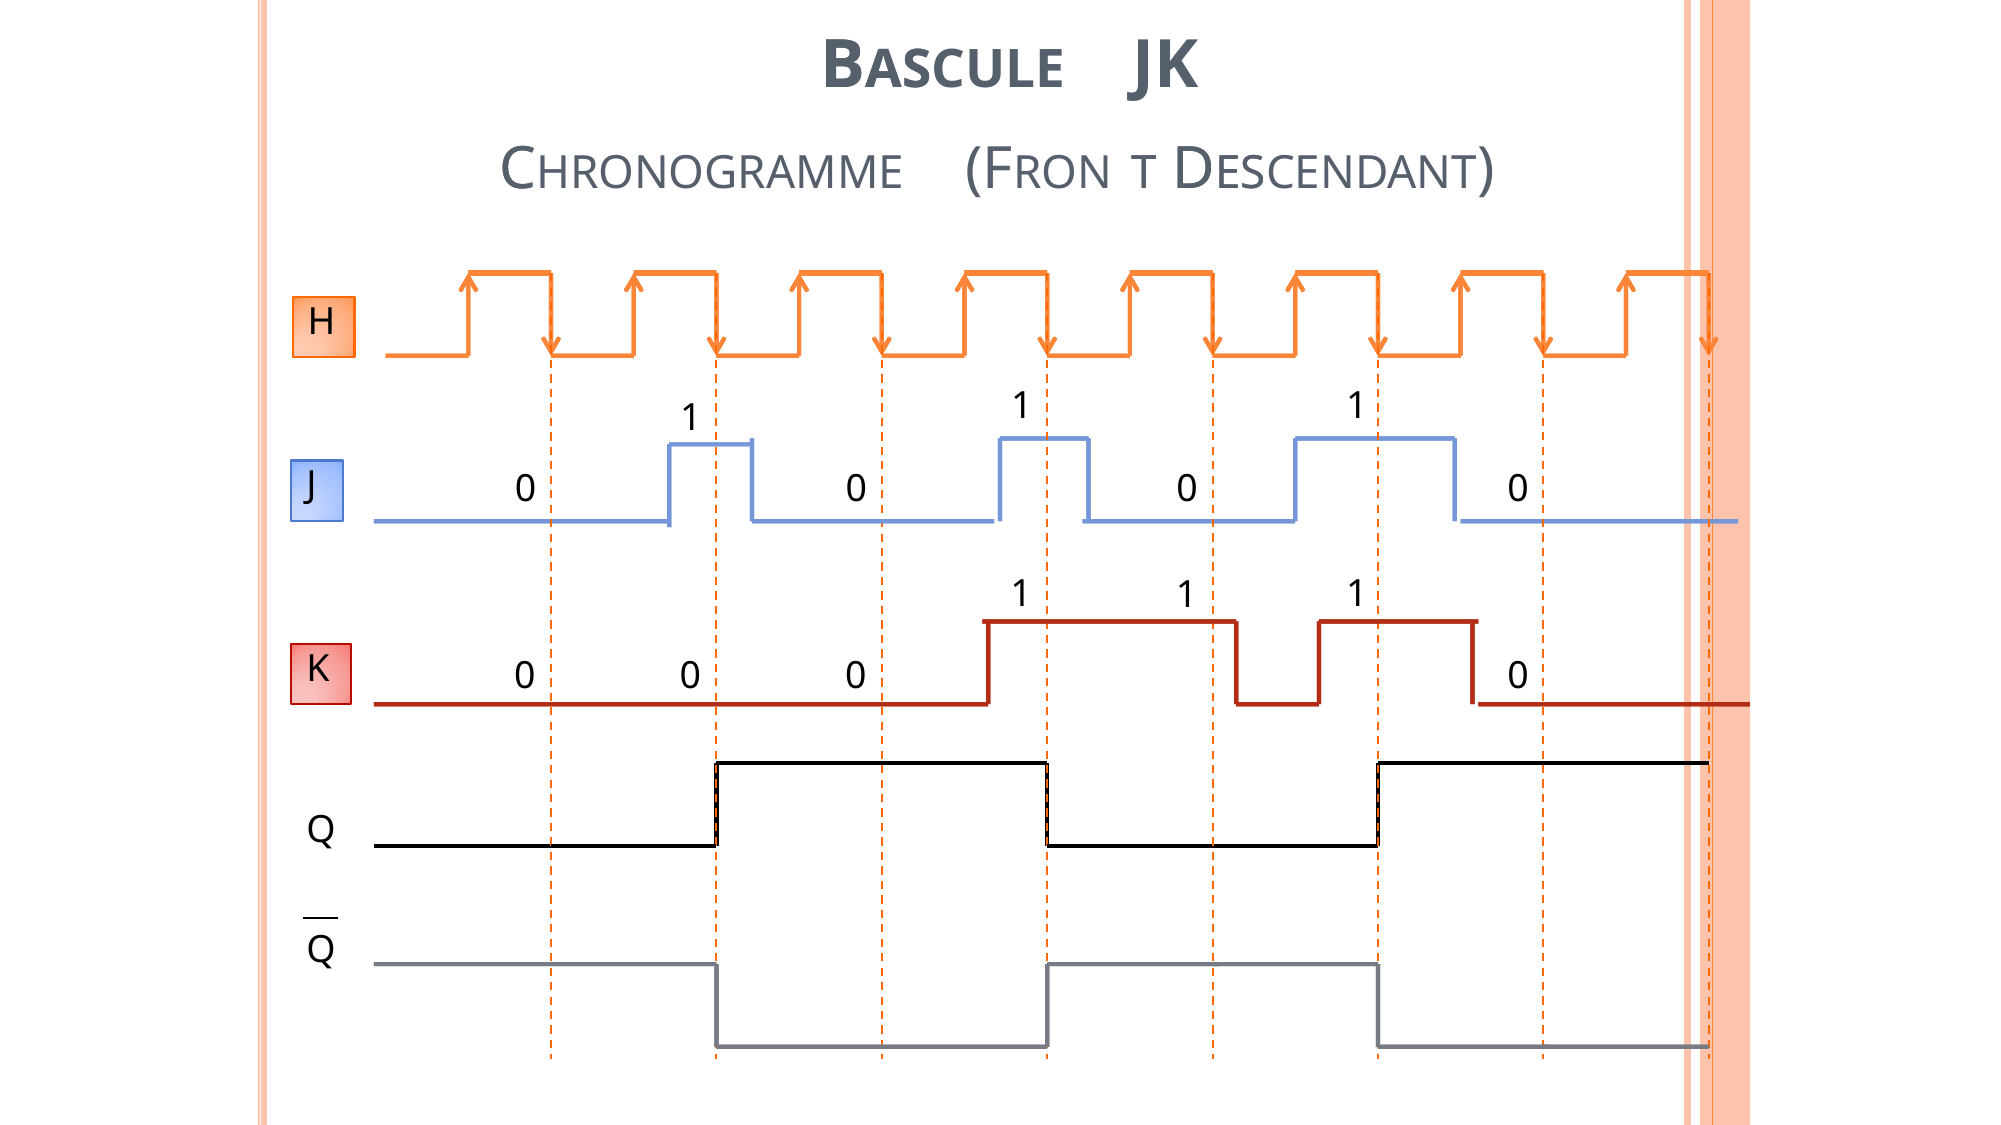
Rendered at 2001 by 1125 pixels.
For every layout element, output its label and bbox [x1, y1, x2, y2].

text_box [291, 643, 351, 705]
text_box [304, 928, 344, 971]
text_box [292, 296, 355, 358]
text_box [303, 895, 339, 921]
text_box [373, 0, 1751, 1125]
text_box [291, 460, 343, 522]
text_box [304, 809, 344, 851]
